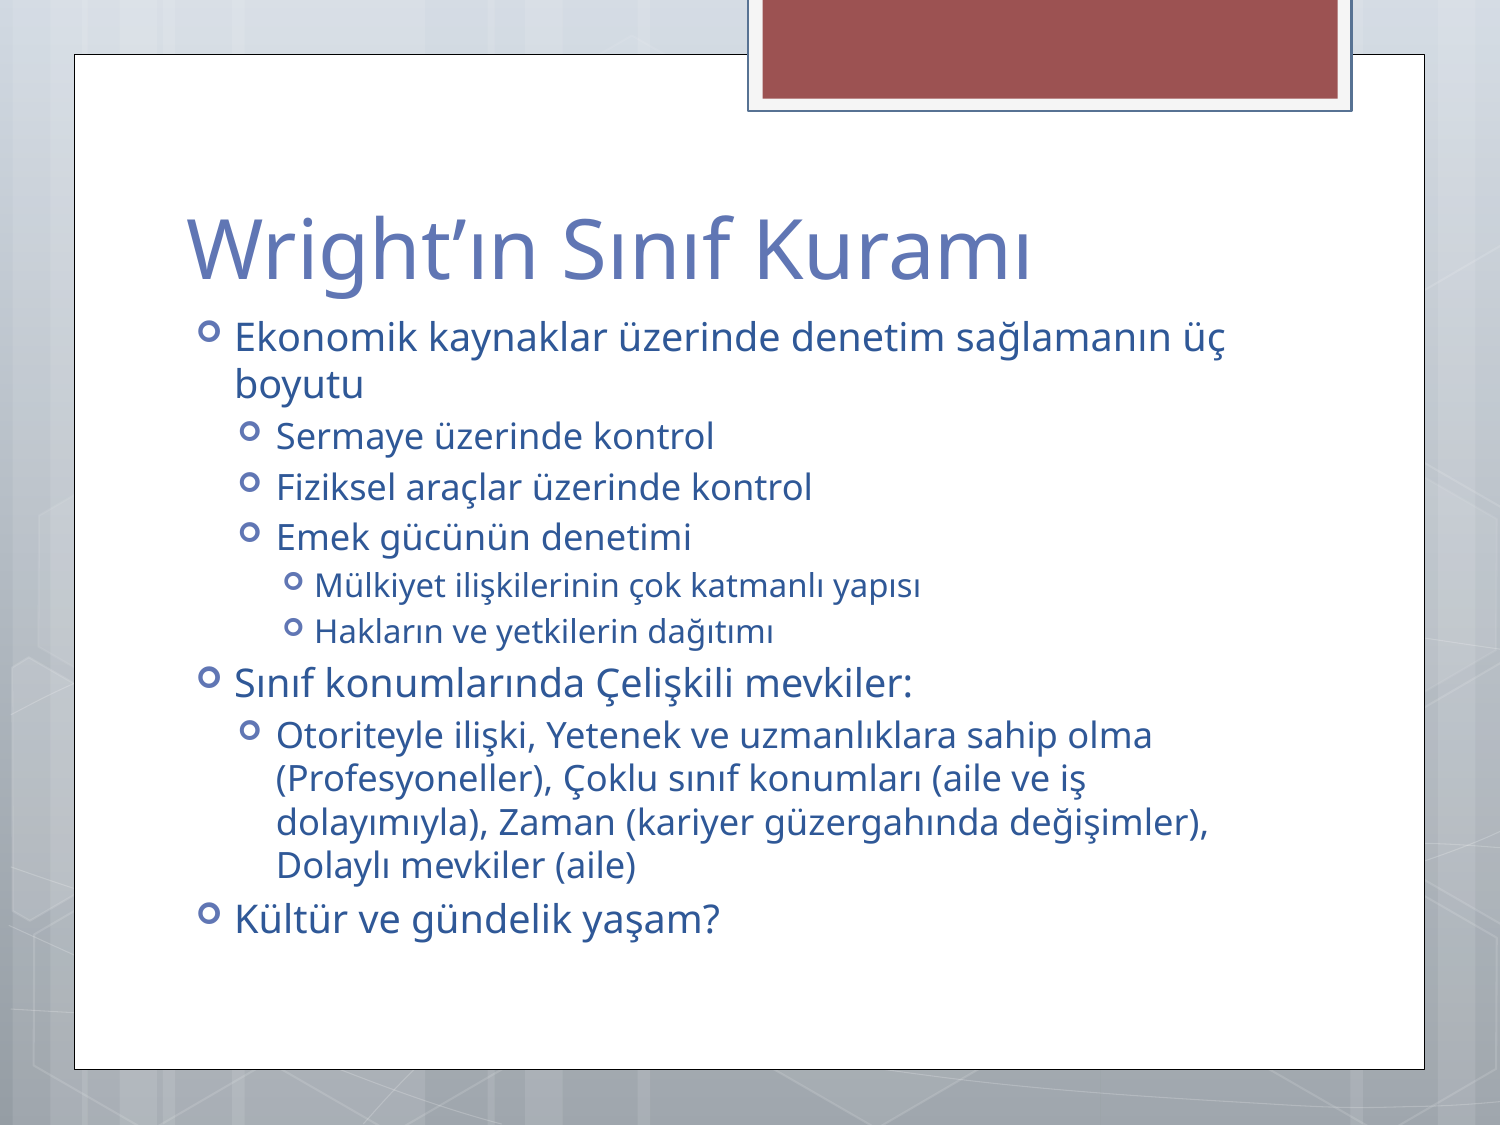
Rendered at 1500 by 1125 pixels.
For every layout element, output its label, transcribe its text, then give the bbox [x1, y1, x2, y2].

list Ekonomik kaynaklar üzerinde denetim sağlamanın üç boyutu Sermaye üzerinde kontrol Fiziksel araçlar üzerinde kontrol Emek gücünün denetimi Mülkiyet ilişkilerinin çok katmanlı yapısı Hakların ve yetkilerin dağıtımı Sınıf konumlarında Çelişkili mevkiler: Otoriteyle ilişki, Yetenek ve uzmanlıklara sahip olma (Profesyoneller), Çoklu sınıf konumları (aile ve iş dolayımıyla), Zaman (kariyer güzergahında değişimler), Dolaylı mevkiler (aile) Kültür ve gündelik yaşam? [171, 304, 1283, 957]
title Wright’ın Sınıf Kuramı [171, 116, 1324, 304]
